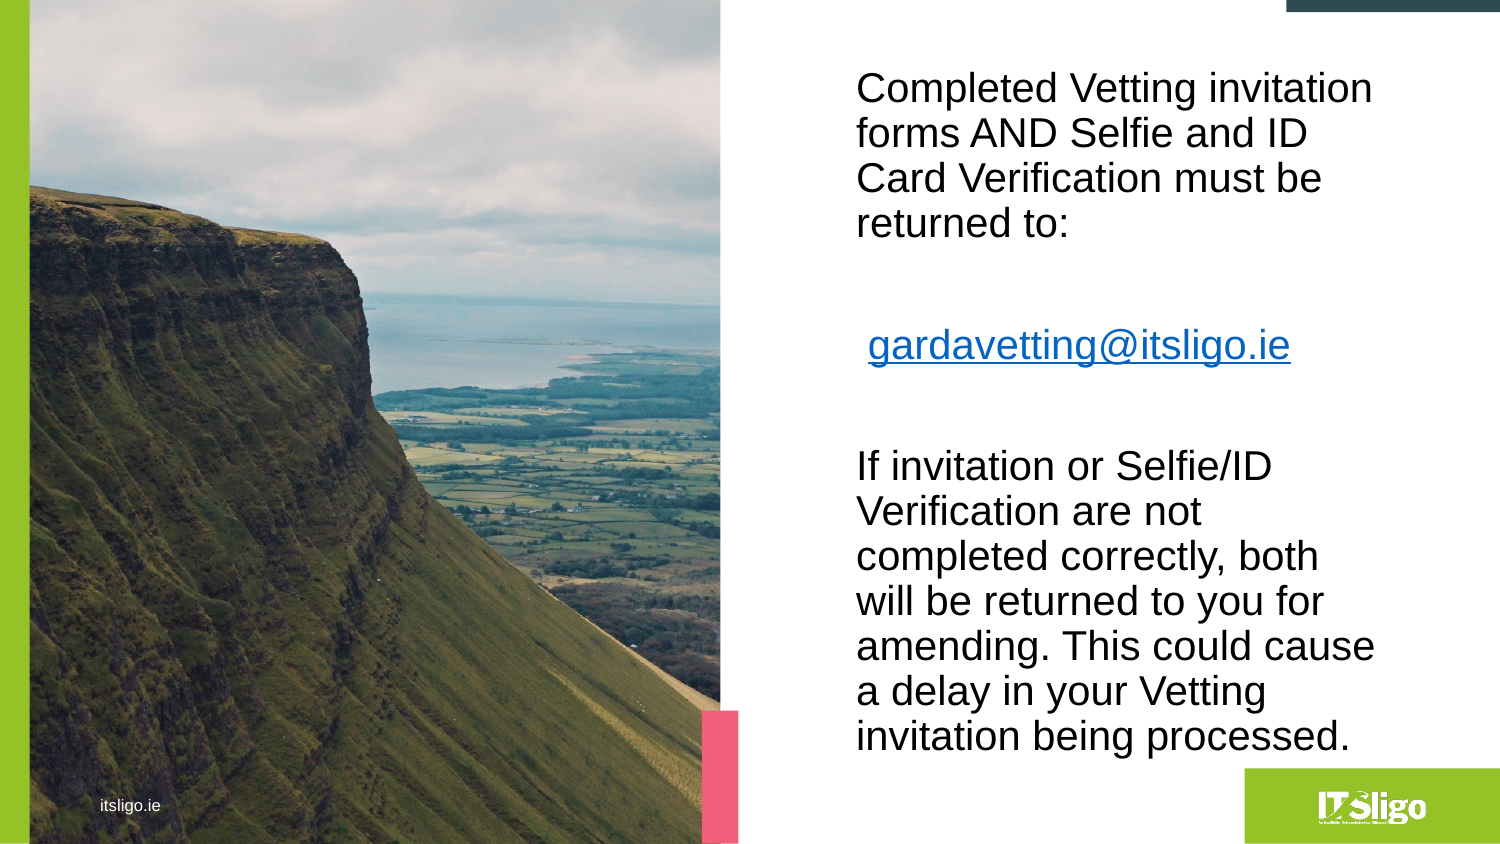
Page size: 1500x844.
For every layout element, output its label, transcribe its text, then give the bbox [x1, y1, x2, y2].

picture [30, 0, 720, 844]
list Completed Vetting invitation forms AND Selfie and ID Card Verification must be returned to: gardavetting@itsligo.ie If invitation or Selfie/ID Verification are not completed correctly, both will be returned to you for amending. This could cause a delay in your Vetting invitation being processed. [841, 59, 1404, 761]
